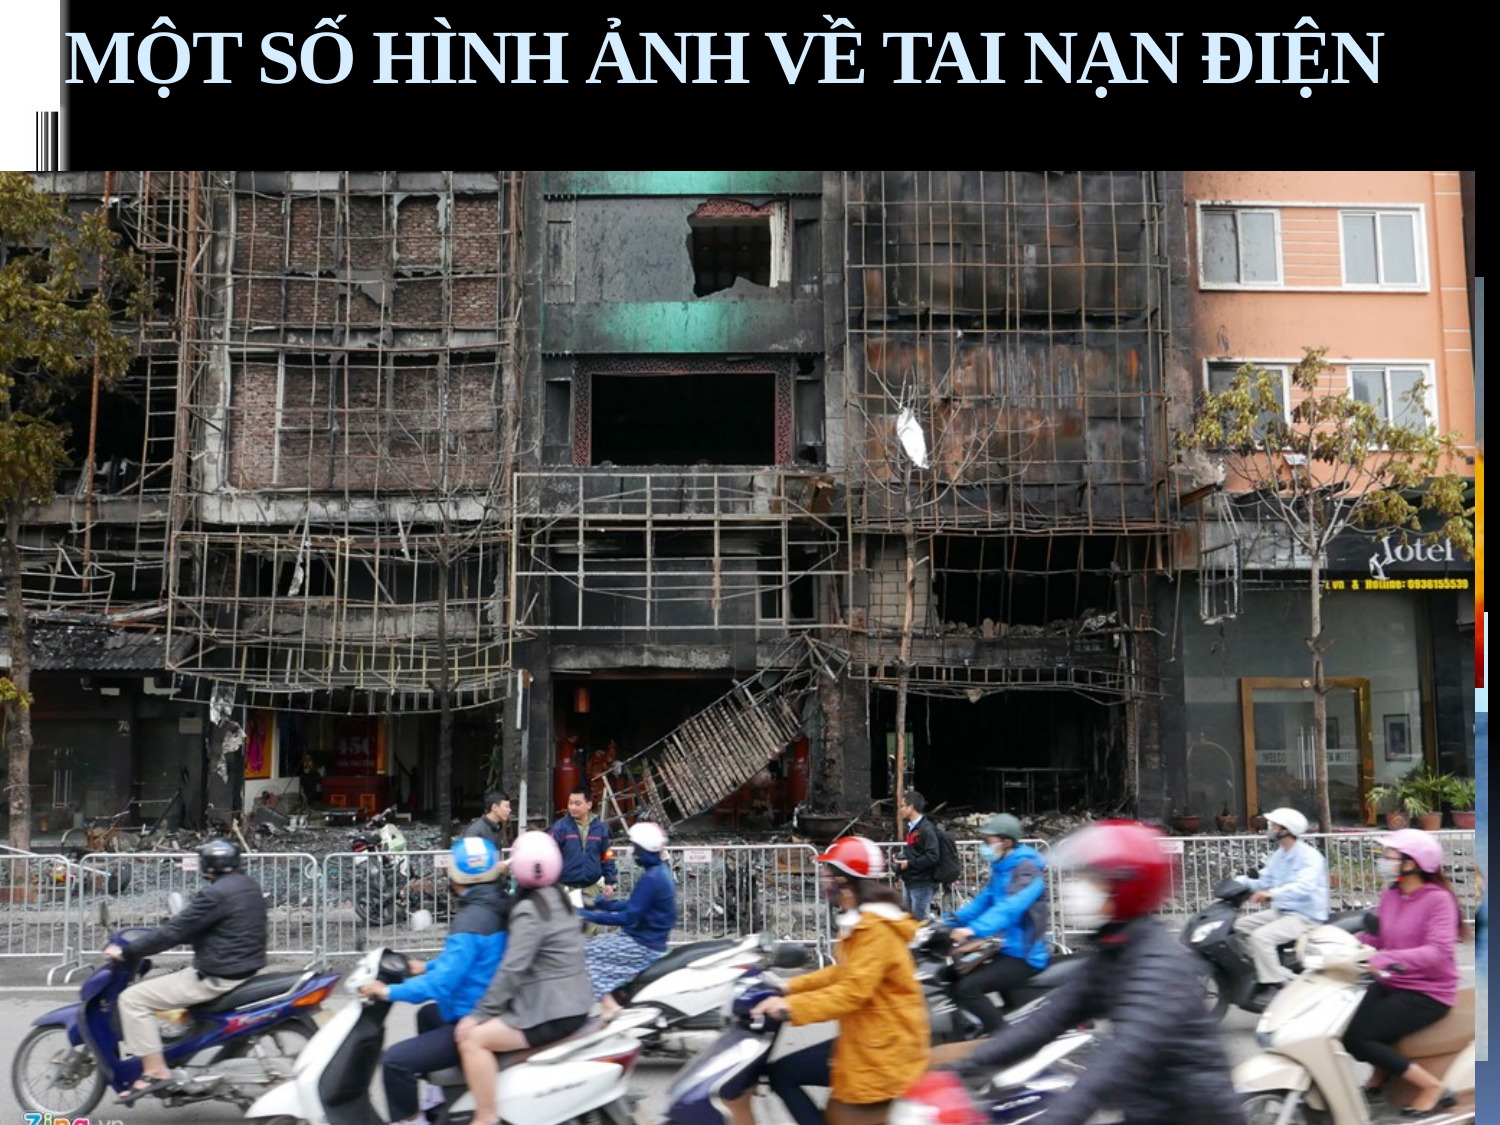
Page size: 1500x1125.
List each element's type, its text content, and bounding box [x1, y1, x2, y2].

picture [1483, 696, 1488, 705]
title MỘT SỐ HÌNH ẢNH VỀ TAI NẠN ĐIỆN [50, 0, 1450, 164]
picture [1483, 712, 1488, 1061]
picture [0, 170, 1476, 1125]
